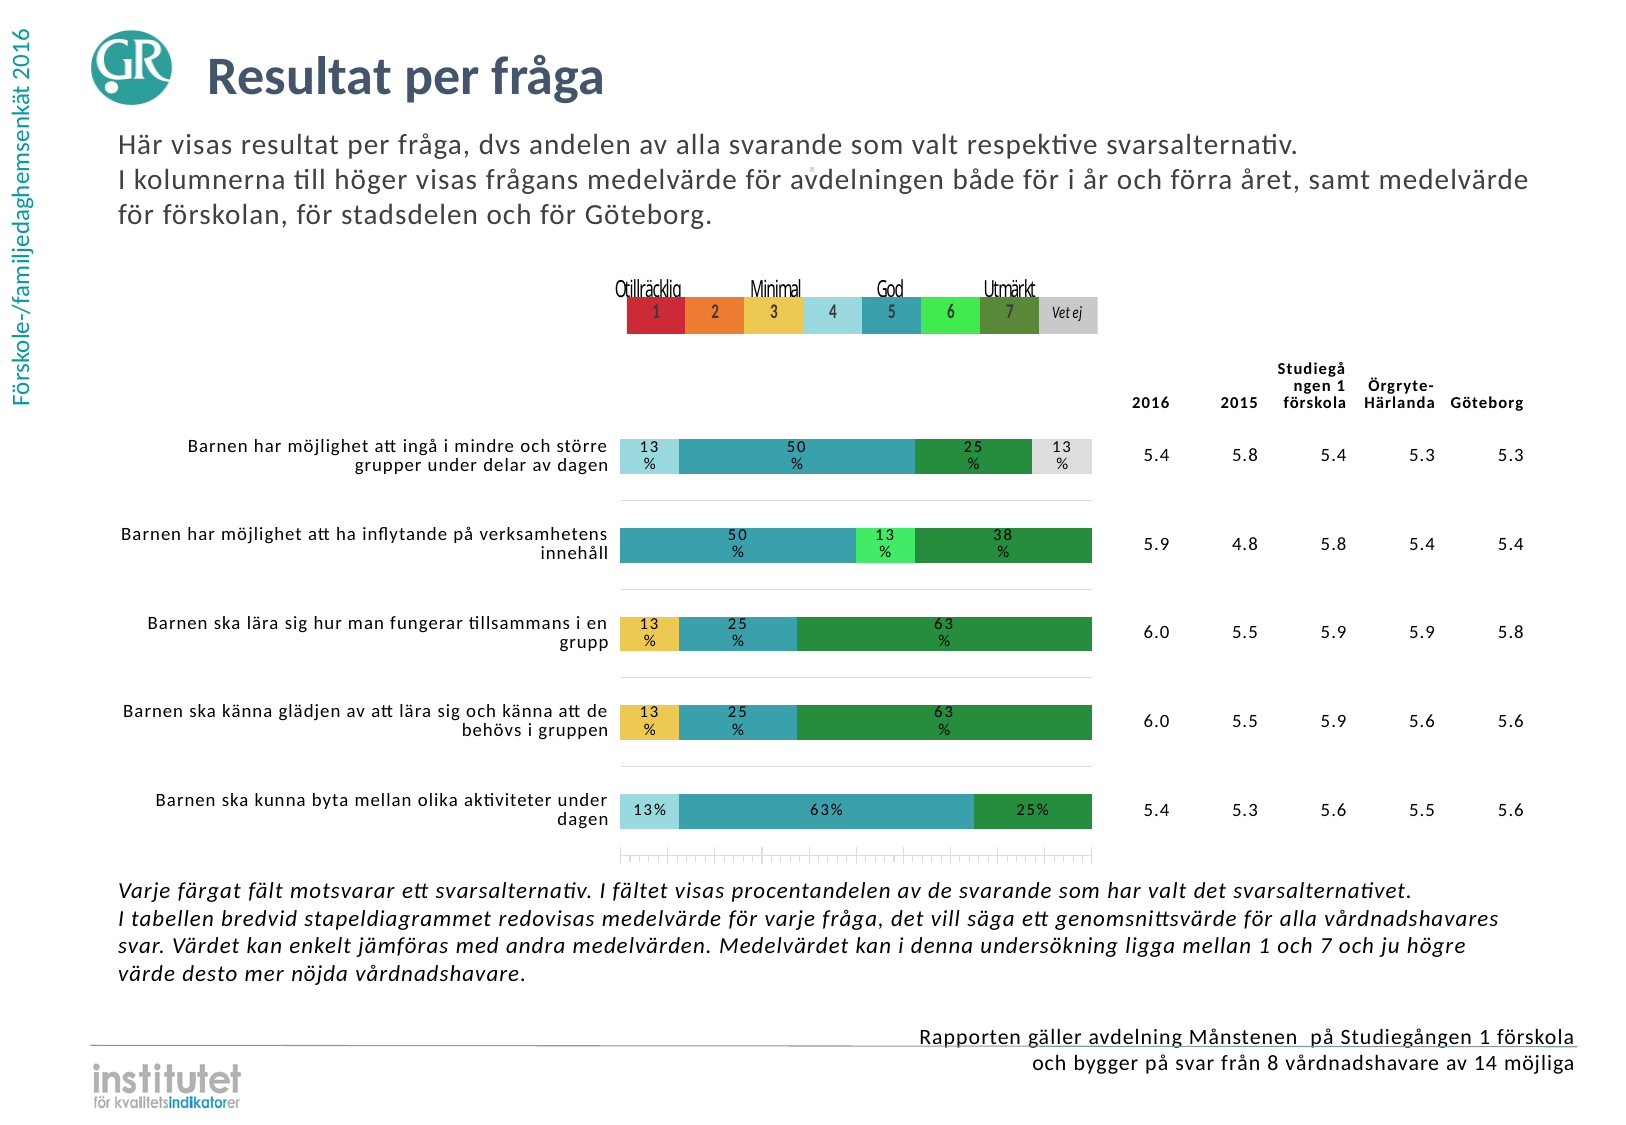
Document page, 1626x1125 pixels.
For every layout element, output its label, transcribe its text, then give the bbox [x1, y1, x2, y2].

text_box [17, 1045, 1578, 1111]
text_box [118, 1047, 1506, 1052]
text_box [118, 875, 1506, 1045]
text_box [609, 269, 1099, 336]
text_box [118, 153, 1506, 213]
text_box Här visas resultat per fråga, dvs andelen av alla svarande som valt respektive svarsalternativ. I kolumnerna till höger visas frågans medelvärde för avdelningen både för i år och förra året, samt medelvärde för förskolan, för stadsdelen och för Göteborg. [118, 125, 1537, 262]
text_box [118, 324, 1453, 1039]
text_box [207, 40, 1460, 126]
